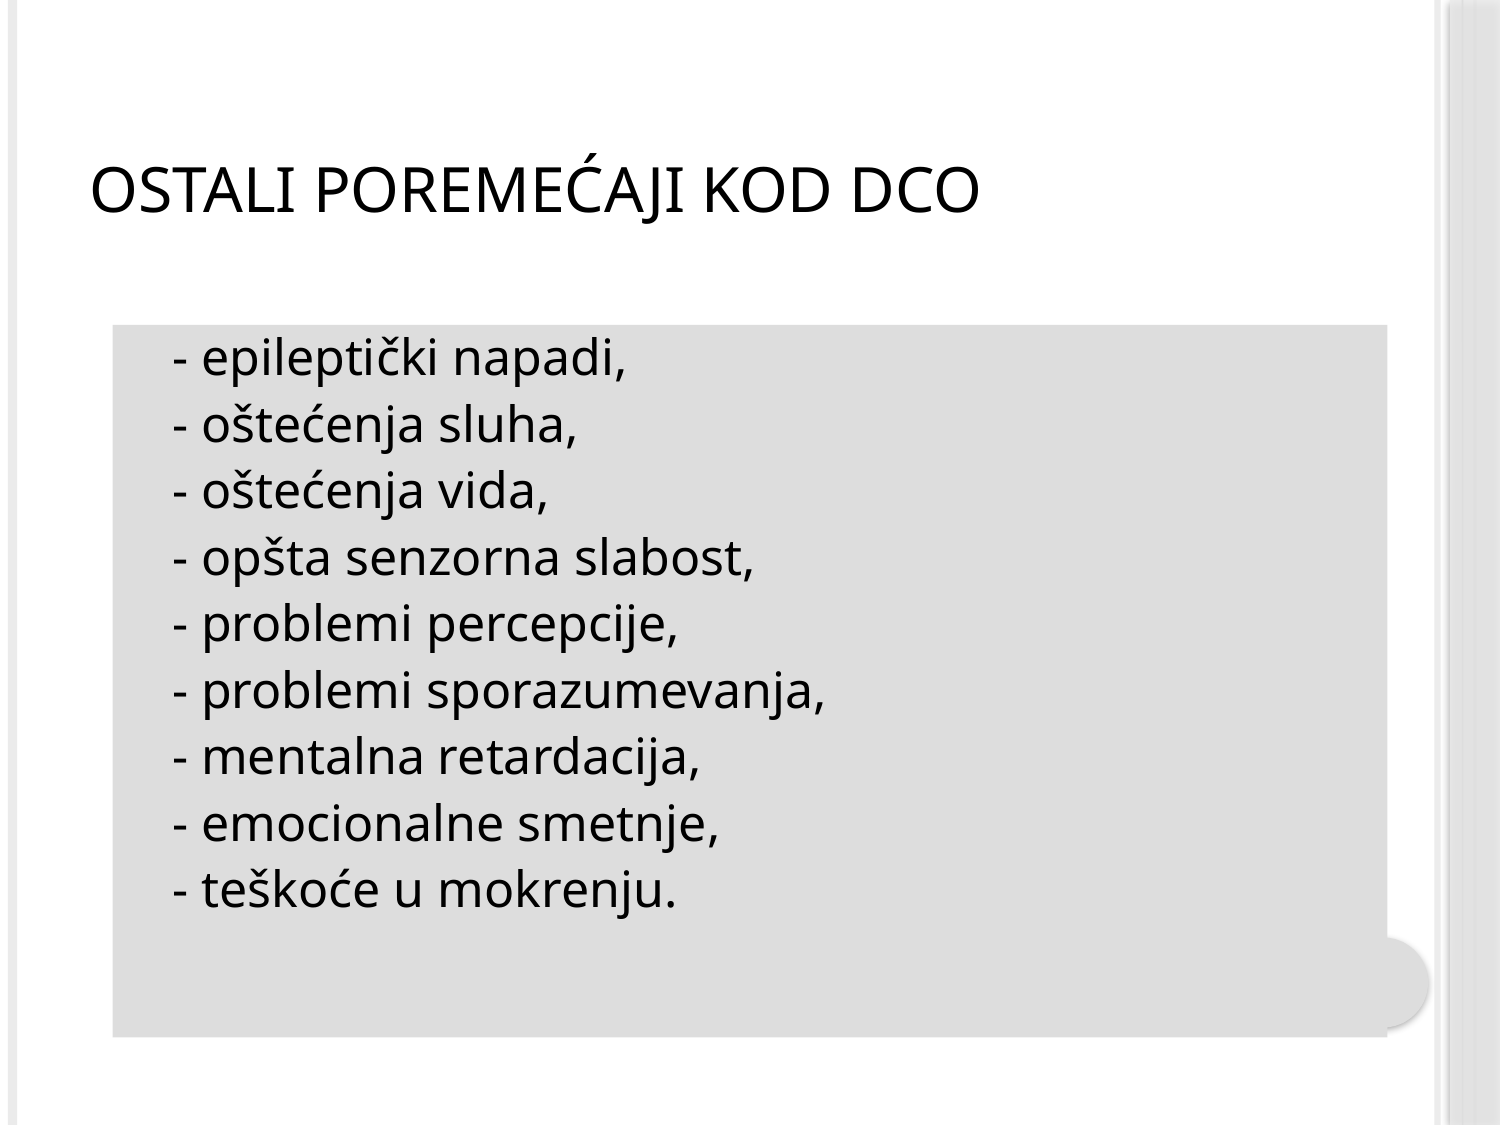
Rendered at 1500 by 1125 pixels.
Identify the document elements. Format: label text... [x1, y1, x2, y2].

list - epileptički napadi, - oštećenja sluha, - oštećenja vida, - opšta senzorna slabost, - problemi percepcije, - problemi sporazumevanja, - mentalna retardacija, - emocionalne smetnje, - teškoće u mokrenju. [112, 324, 1388, 1038]
title Ostali poremećaji kod DCO [75, 45, 1300, 233]
